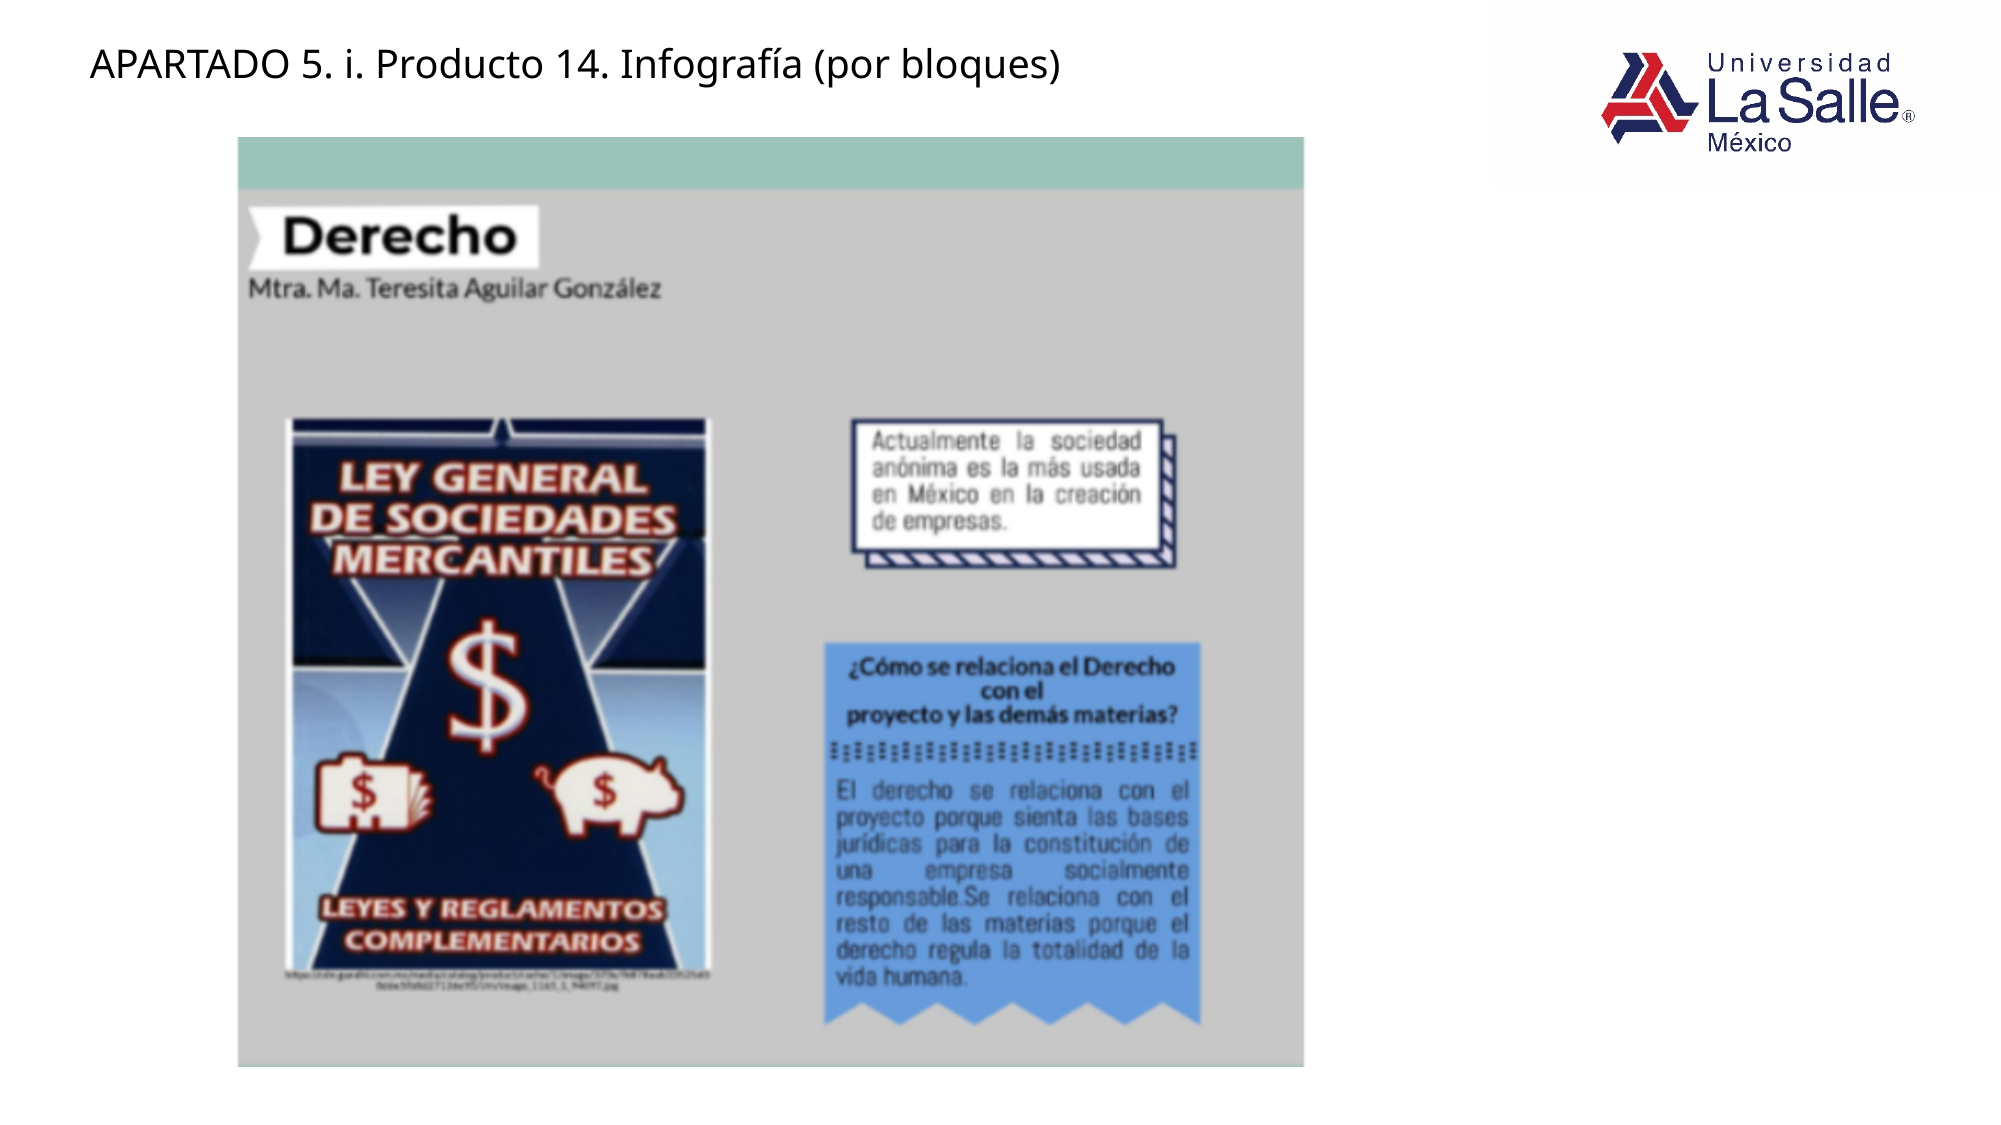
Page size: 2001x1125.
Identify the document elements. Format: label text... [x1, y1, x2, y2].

picture [1491, 0, 2000, 189]
text_box APARTADO 5. i. Producto 14. Infografía (por bloques) [74, 37, 1425, 77]
picture [235, 137, 1307, 1067]
